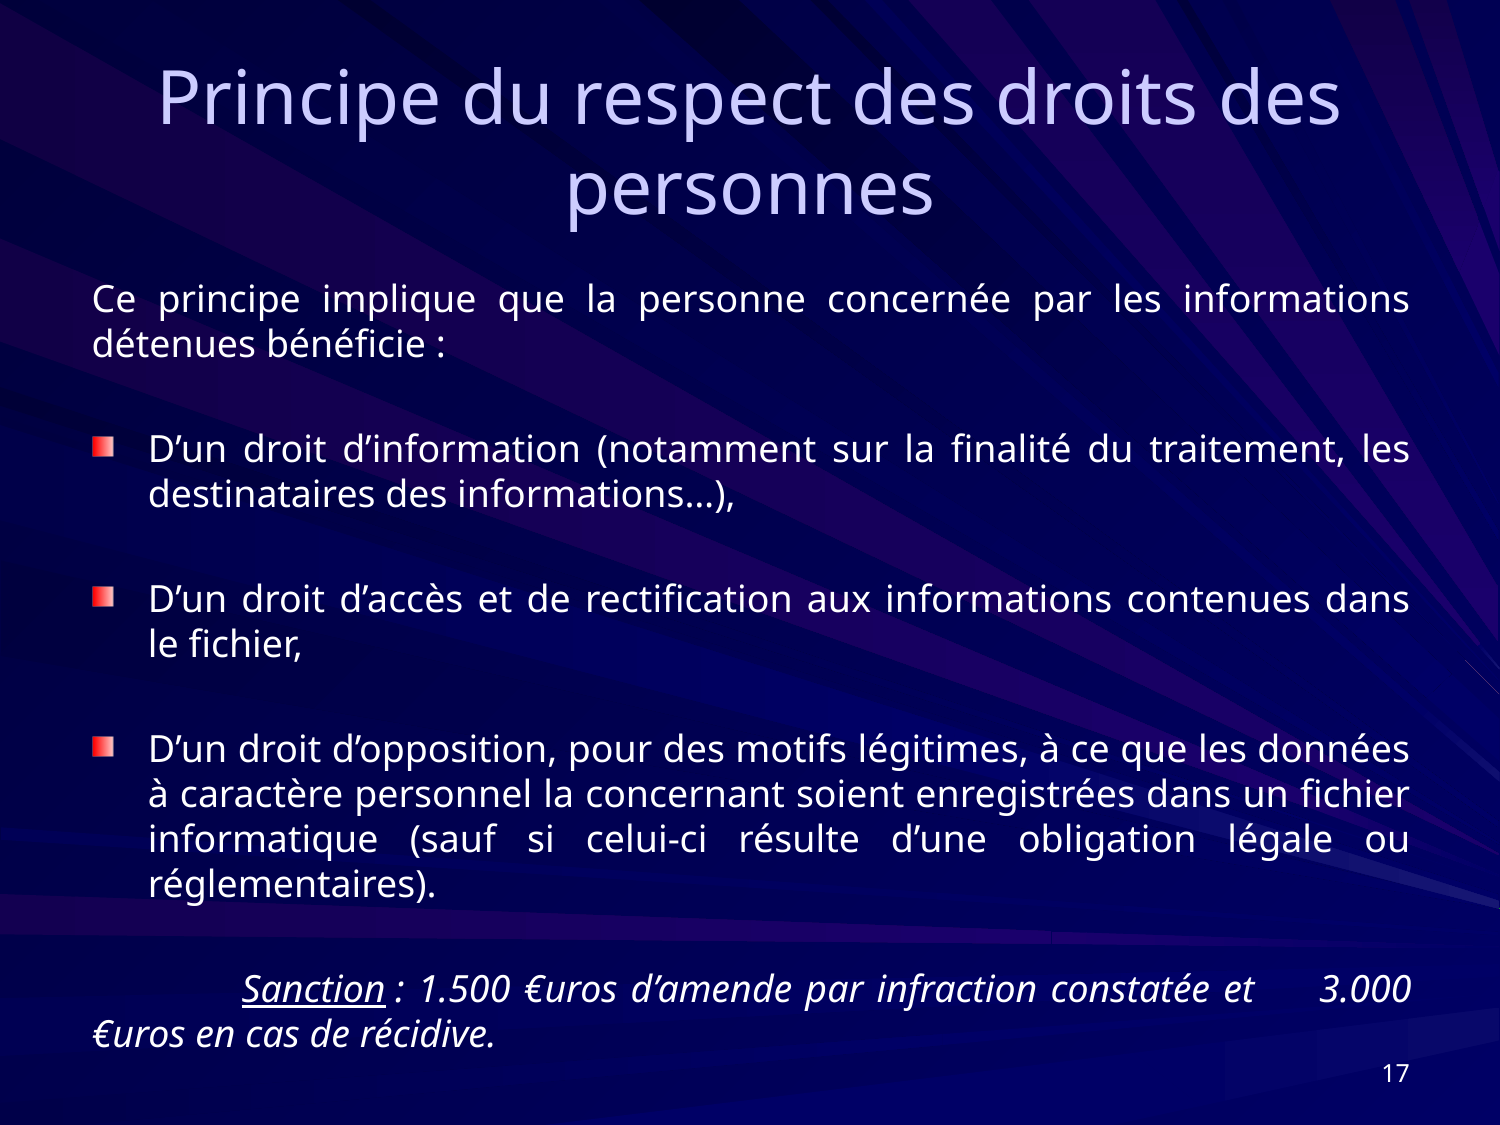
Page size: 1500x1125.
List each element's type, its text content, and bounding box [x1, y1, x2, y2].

list Ce principe implique que la personne concernée par les informations détenues bénéficie : D’un droit d’information (notamment sur la finalité du traitement, les destinataires des informations…), D’un droit d’accès et de rectification aux informations contenues dans le fichier, D’un droit d’opposition, pour des motifs légitimes, à ce que les données à caractère personnel la concernant soient enregistrées dans un fichier informatique (sauf si celui-ci résulte d’une obligation légale ou réglementaires). Sanction : 1.500 €uros d’amende par infraction constatée et 3.000 €uros en cas de récidive. [76, 267, 1427, 1094]
picture [91, 585, 116, 609]
slide_number 17 [1074, 1024, 1425, 1100]
picture [91, 735, 116, 759]
title Principe du respect des droits des personnes [75, 45, 1425, 234]
picture [91, 435, 116, 459]
